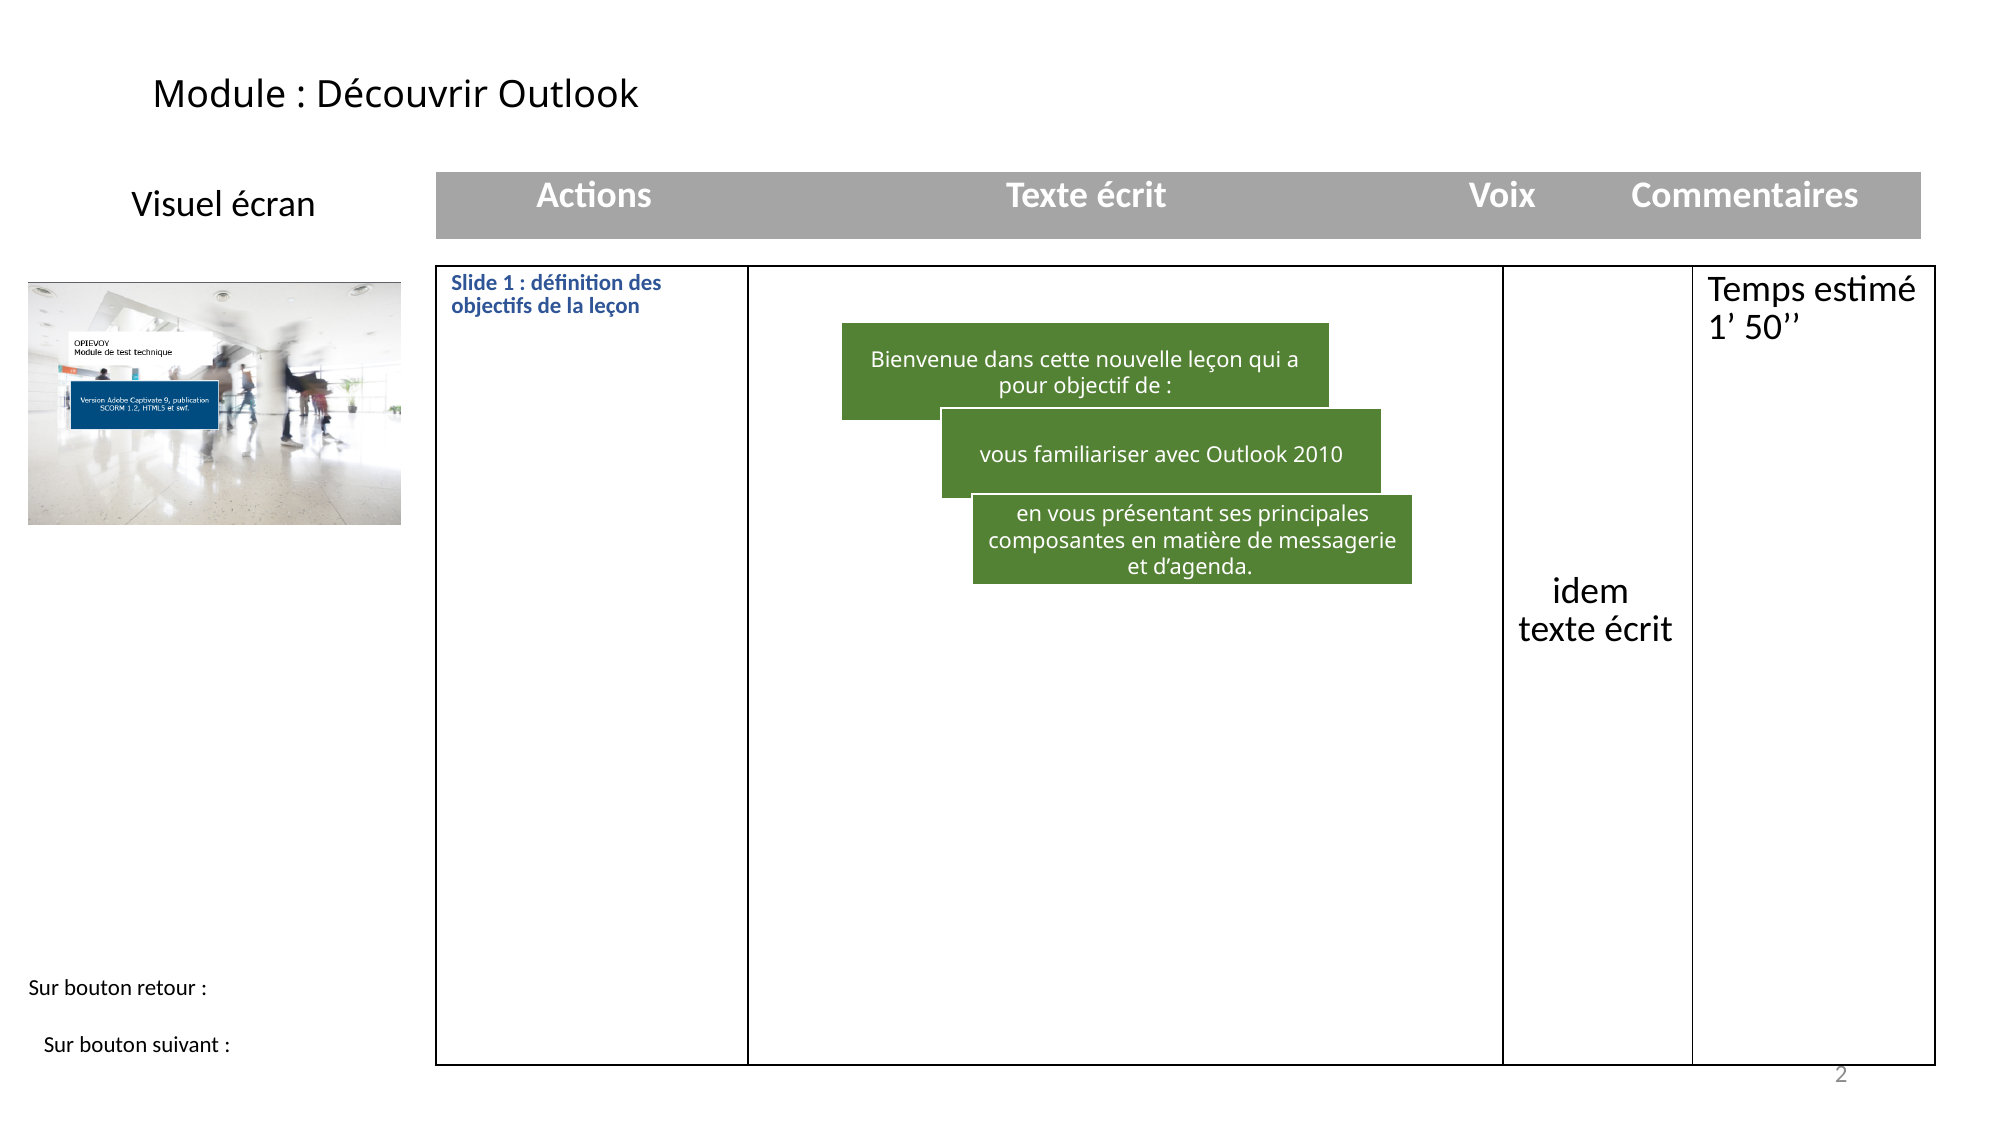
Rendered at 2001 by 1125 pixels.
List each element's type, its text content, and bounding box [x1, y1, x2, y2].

picture [28, 282, 401, 525]
text_box Sur bouton suivant : [28, 1022, 246, 1065]
table_header Voix [1420, 173, 1591, 238]
text_box Bienvenue dans cette nouvelle leçon qui a pour objectif de : [840, 321, 1331, 422]
title Module : Découvrir Outlook [137, 59, 1863, 132]
slide_number 2 [1412, 1042, 1863, 1103]
table_header Actions [437, 173, 931, 238]
table_header Commentaires [1591, 173, 1920, 238]
text_box vous familiariser avec Outlook 2010 [940, 407, 1383, 500]
text_box Visuel écran [116, 172, 331, 232]
text_box Sur bouton retour : [13, 964, 223, 1007]
table_header [749, 267, 1502, 1064]
table_header Temps estimé 1’ 50’’ [1693, 267, 1934, 1064]
table_header Texte écrit [931, 173, 1420, 238]
table_header Slide 1 : définition des objectifs de la leçon [437, 267, 747, 1064]
text_box en vous présentant ses principales composantes en matière de messagerie et d’agenda. [971, 493, 1414, 586]
table_header idem texte écrit [1504, 267, 1692, 1042]
